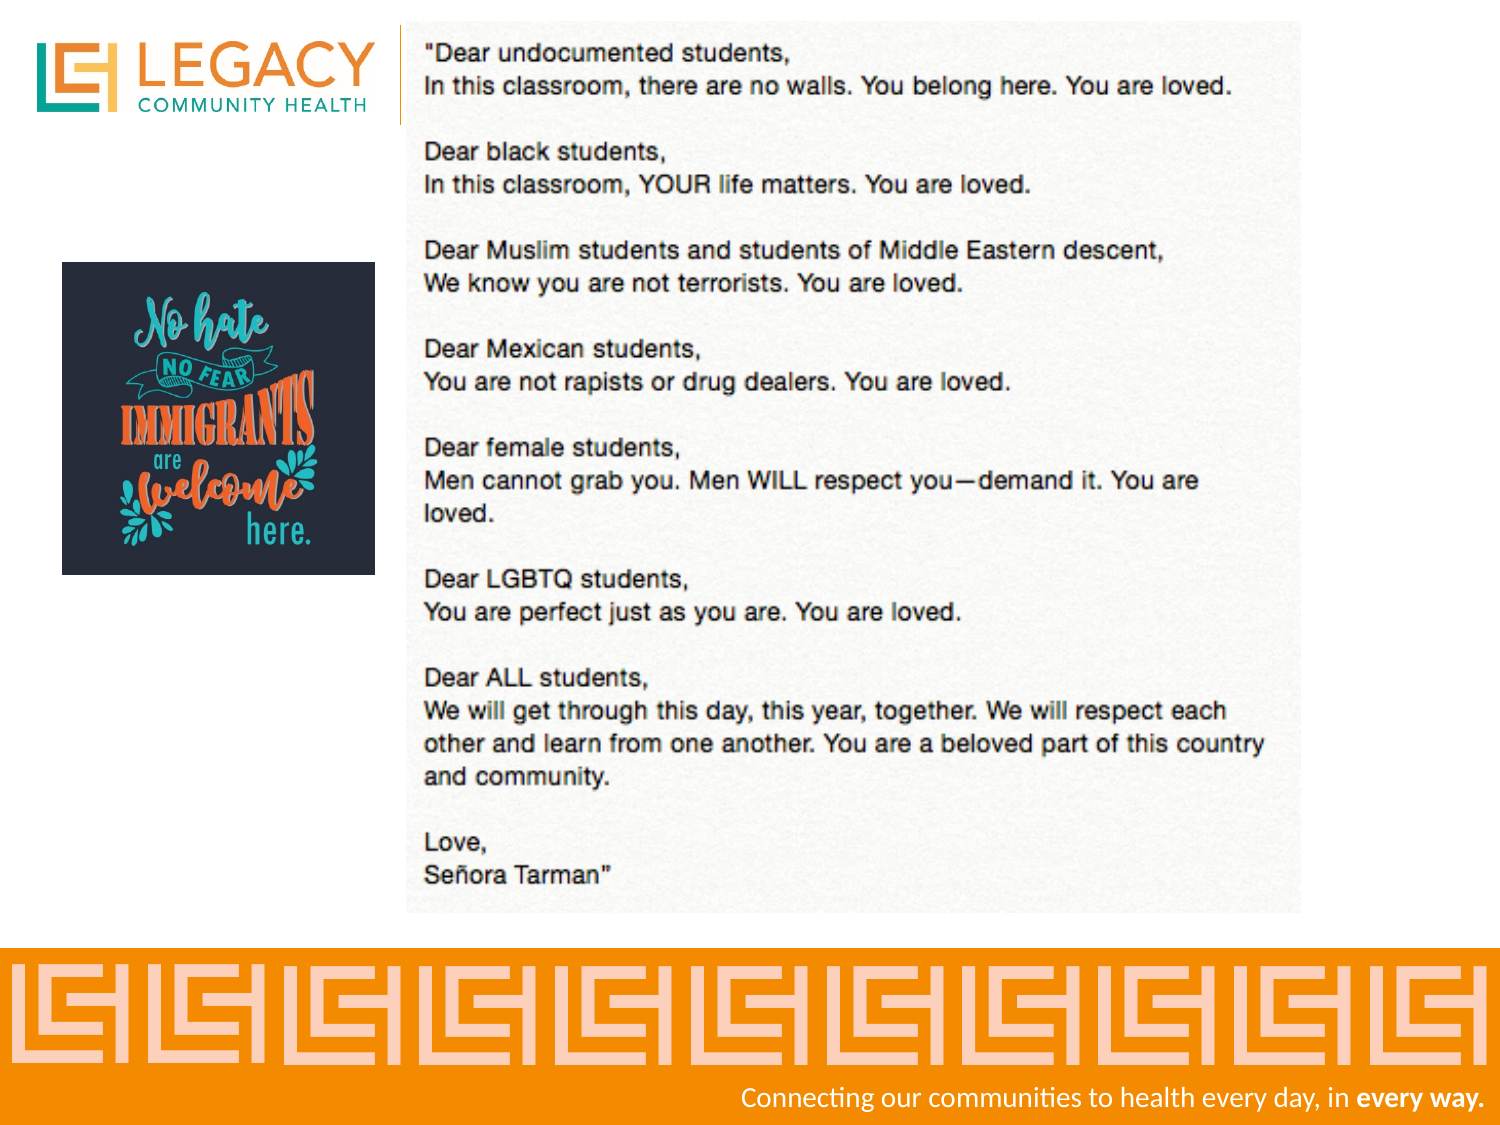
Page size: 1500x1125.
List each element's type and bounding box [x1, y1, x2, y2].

picture [37, 41, 375, 112]
picture [62, 262, 376, 576]
list [405, 21, 1301, 913]
